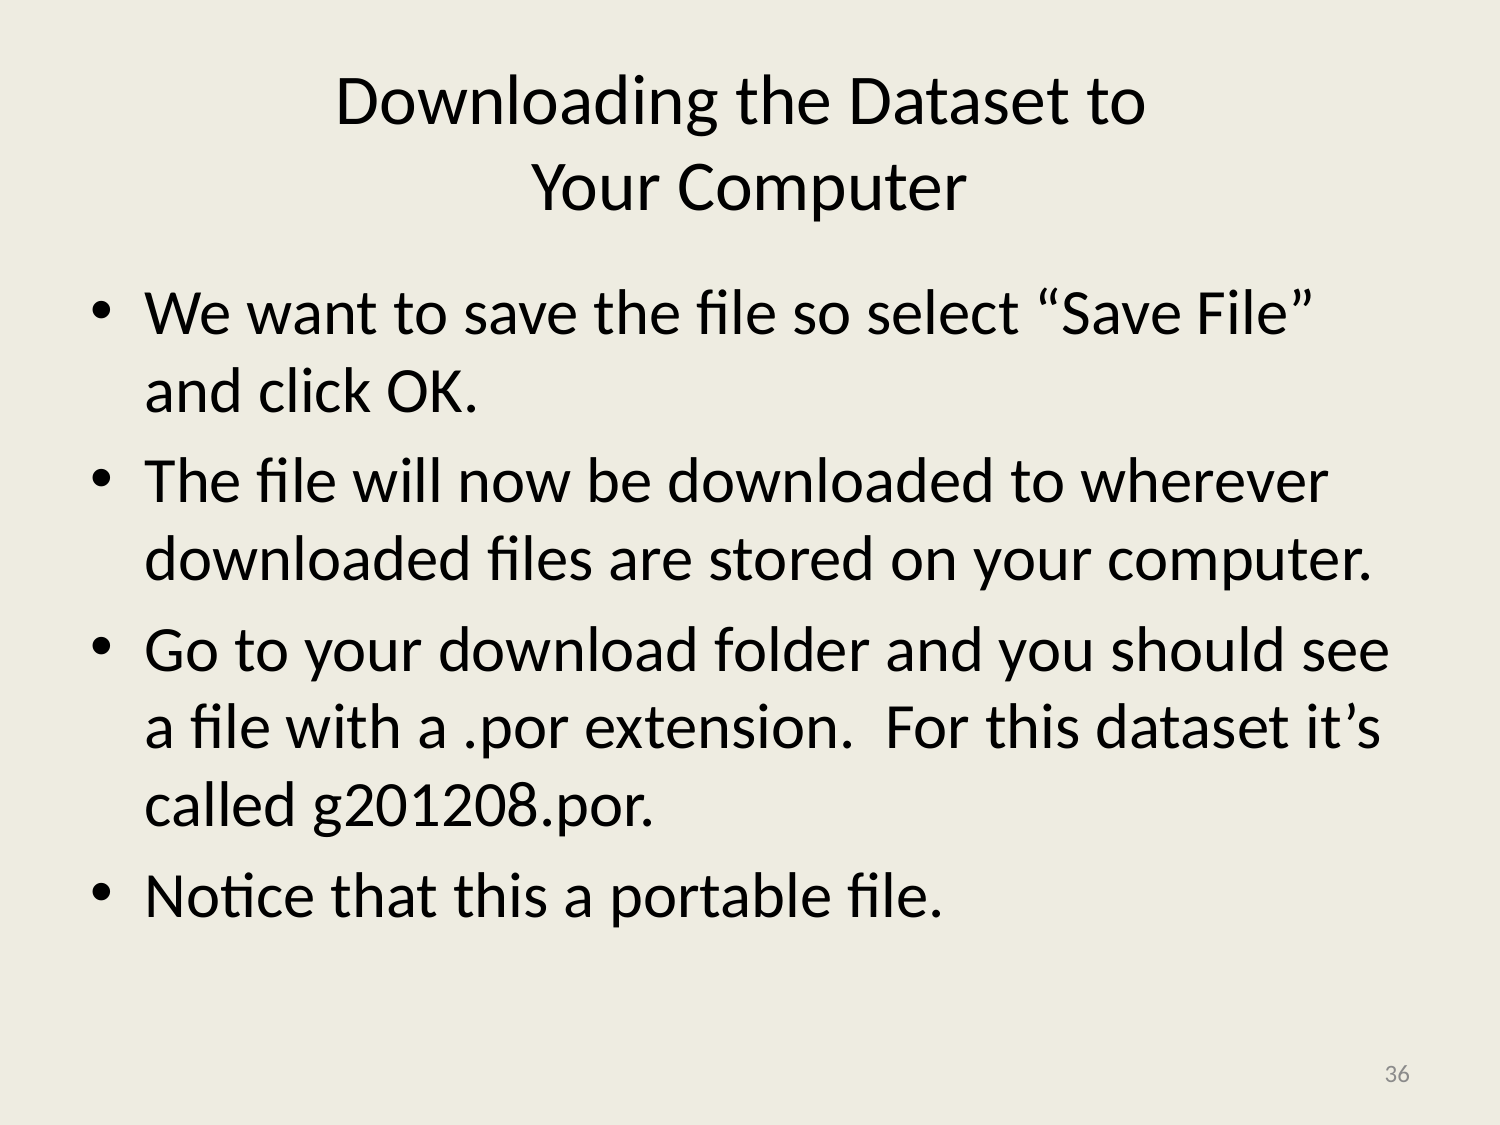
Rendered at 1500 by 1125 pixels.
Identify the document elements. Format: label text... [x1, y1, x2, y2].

list We want to save the file so select “Save File” and click OK. The file will now be downloaded to wherever downloaded files are stored on your computer. Go to your download folder and you should see a file with a .por extension. For this dataset it’s called g201208.por. Notice that this a portable file. [75, 262, 1425, 1005]
slide_number 36 [1074, 1042, 1425, 1103]
title Downloading the Dataset to Your Computer [75, 45, 1425, 233]
